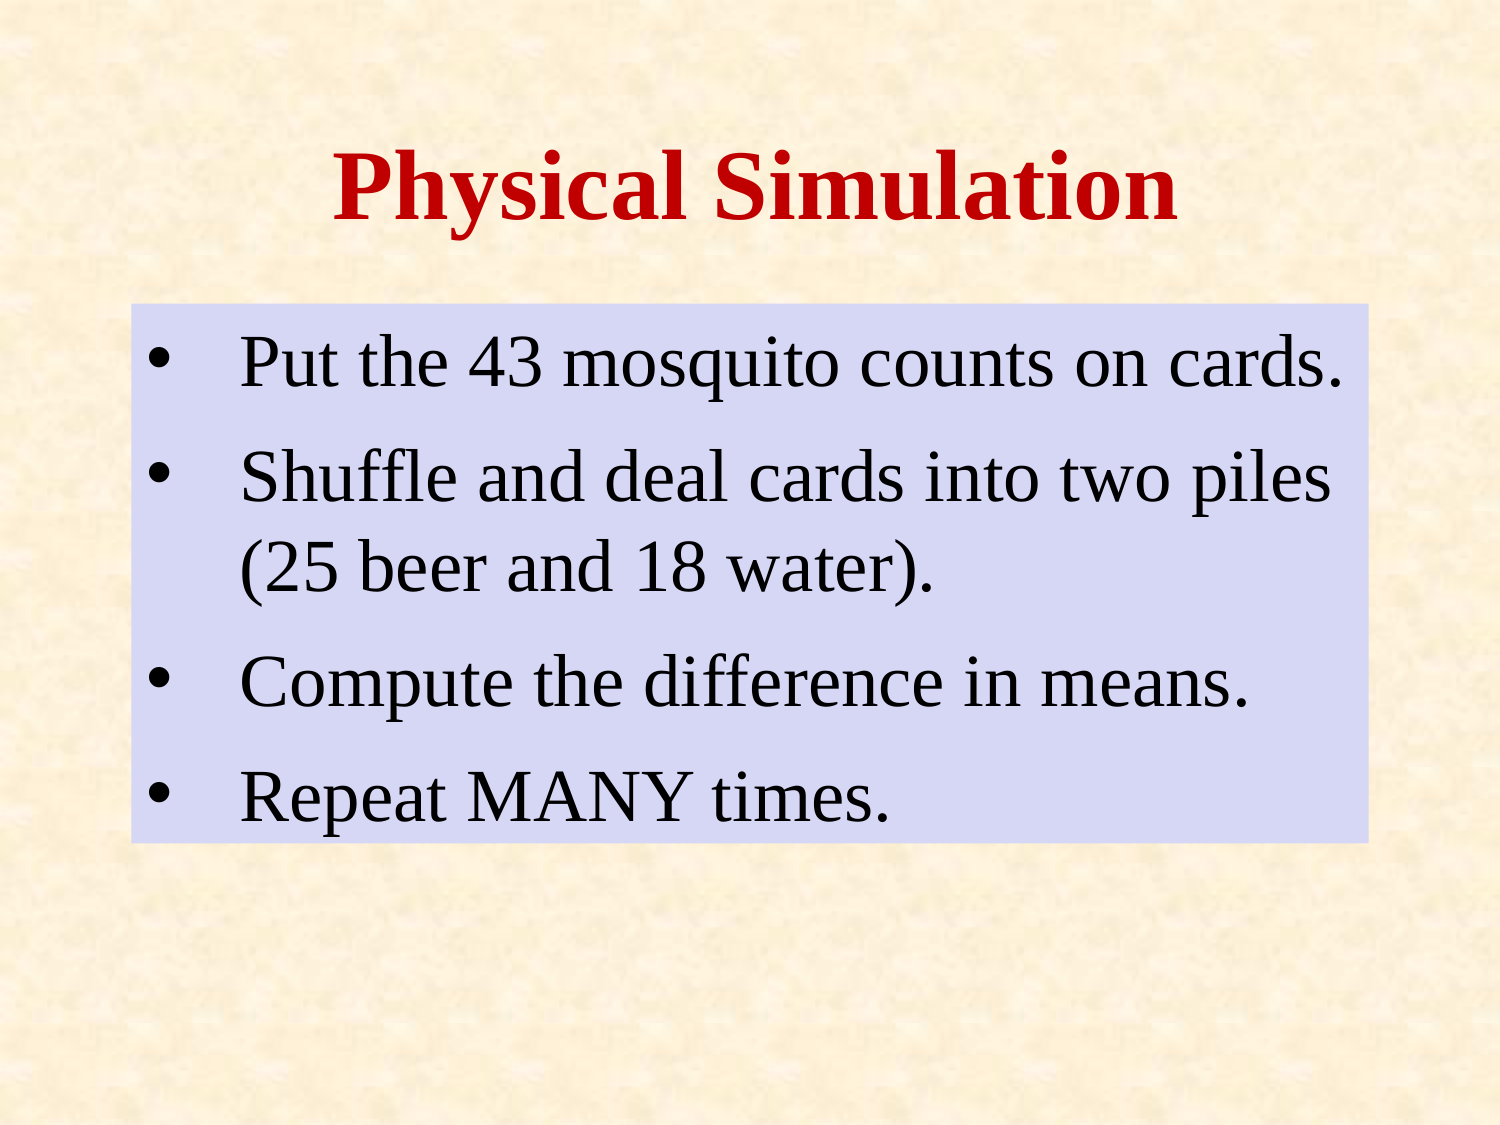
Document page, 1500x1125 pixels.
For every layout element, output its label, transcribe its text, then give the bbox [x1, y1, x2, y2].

picture [0, 0, 1500, 1125]
text_box Put the 43 mosquito counts on cards. Shuffle and deal cards into two piles (25 beer and 18 water). Compute the difference in means. Repeat MANY times. [131, 303, 1369, 844]
text_box Physical Simulation [112, 112, 1400, 248]
